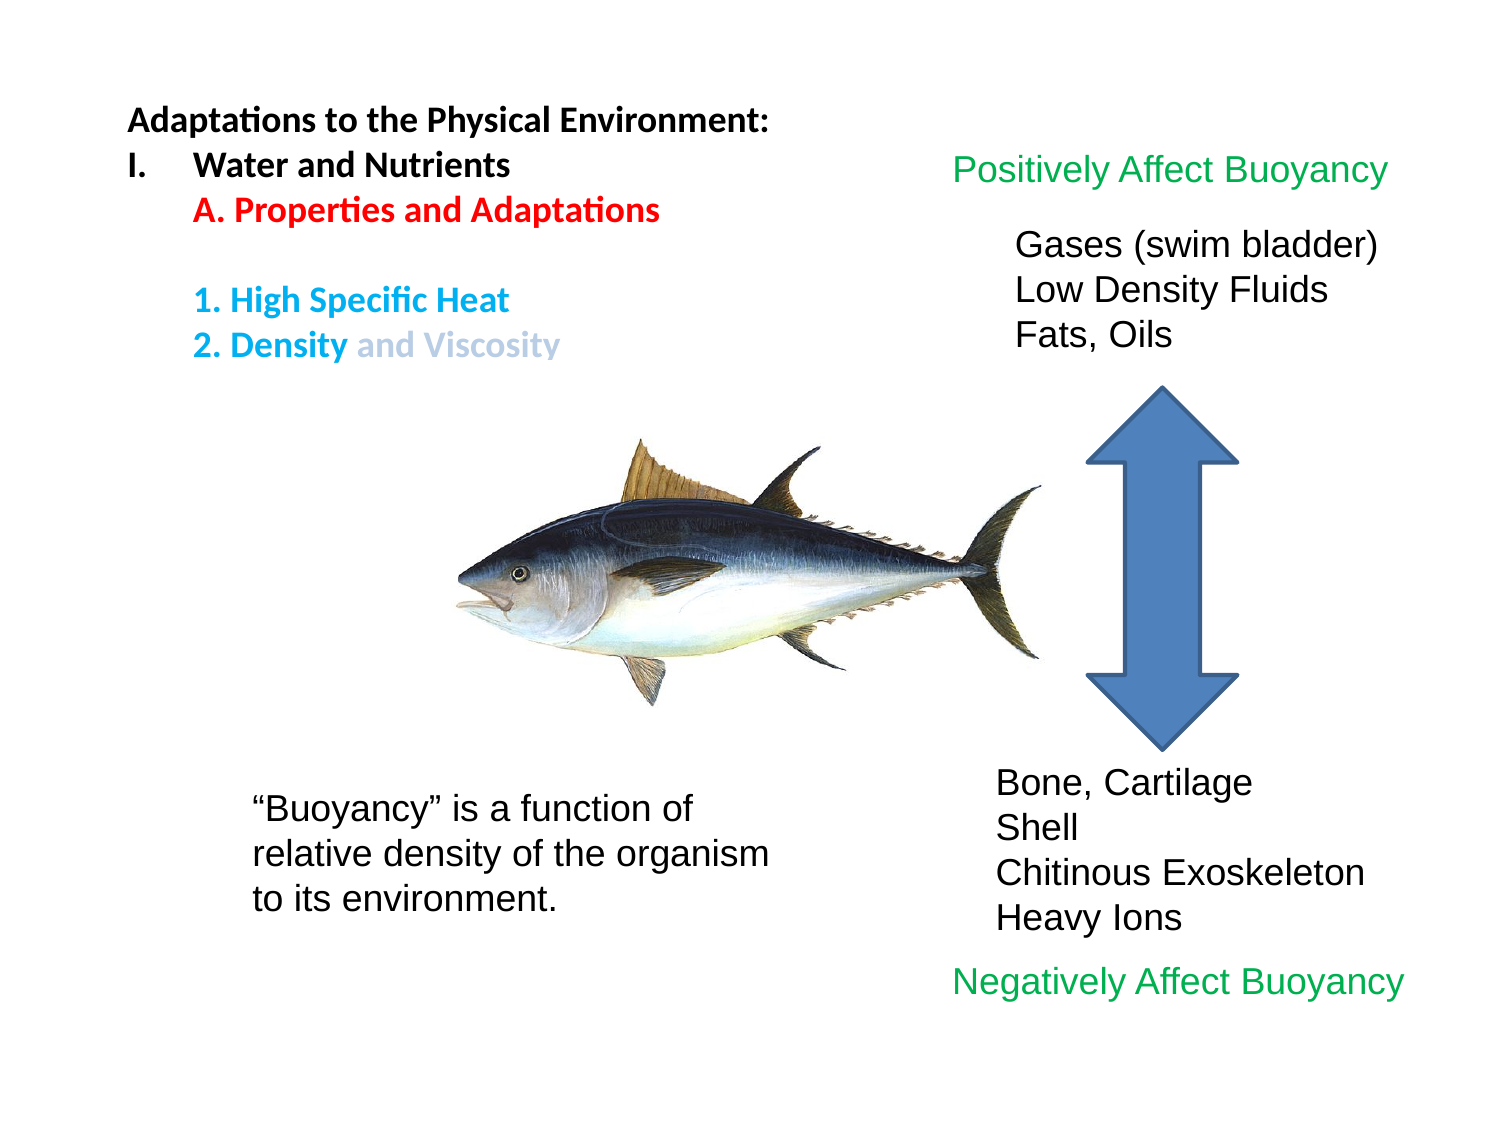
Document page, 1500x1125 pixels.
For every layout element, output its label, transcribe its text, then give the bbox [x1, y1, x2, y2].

text_box Negatively Affect Buoyancy [937, 949, 1438, 1010]
text_box “Buoyancy” is a function of relative density of the organism to its environment. [237, 777, 813, 927]
text_box Positively Affect Buoyancy [937, 137, 1438, 198]
picture [424, 360, 1057, 778]
text_box Gases (swim bladder) Low Density Fluids Fats, Oils [999, 212, 1413, 408]
text_box Adaptations to the Physical Environment: Water and Nutrients A. Properties and Adaptations 1. High Specific Heat 2. Density and Viscosity [112, 87, 1313, 418]
text_box [1085, 385, 1240, 751]
text_box Bone, Cartilage Shell Chitinous Exoskeleton Heavy Ions [980, 751, 1394, 946]
